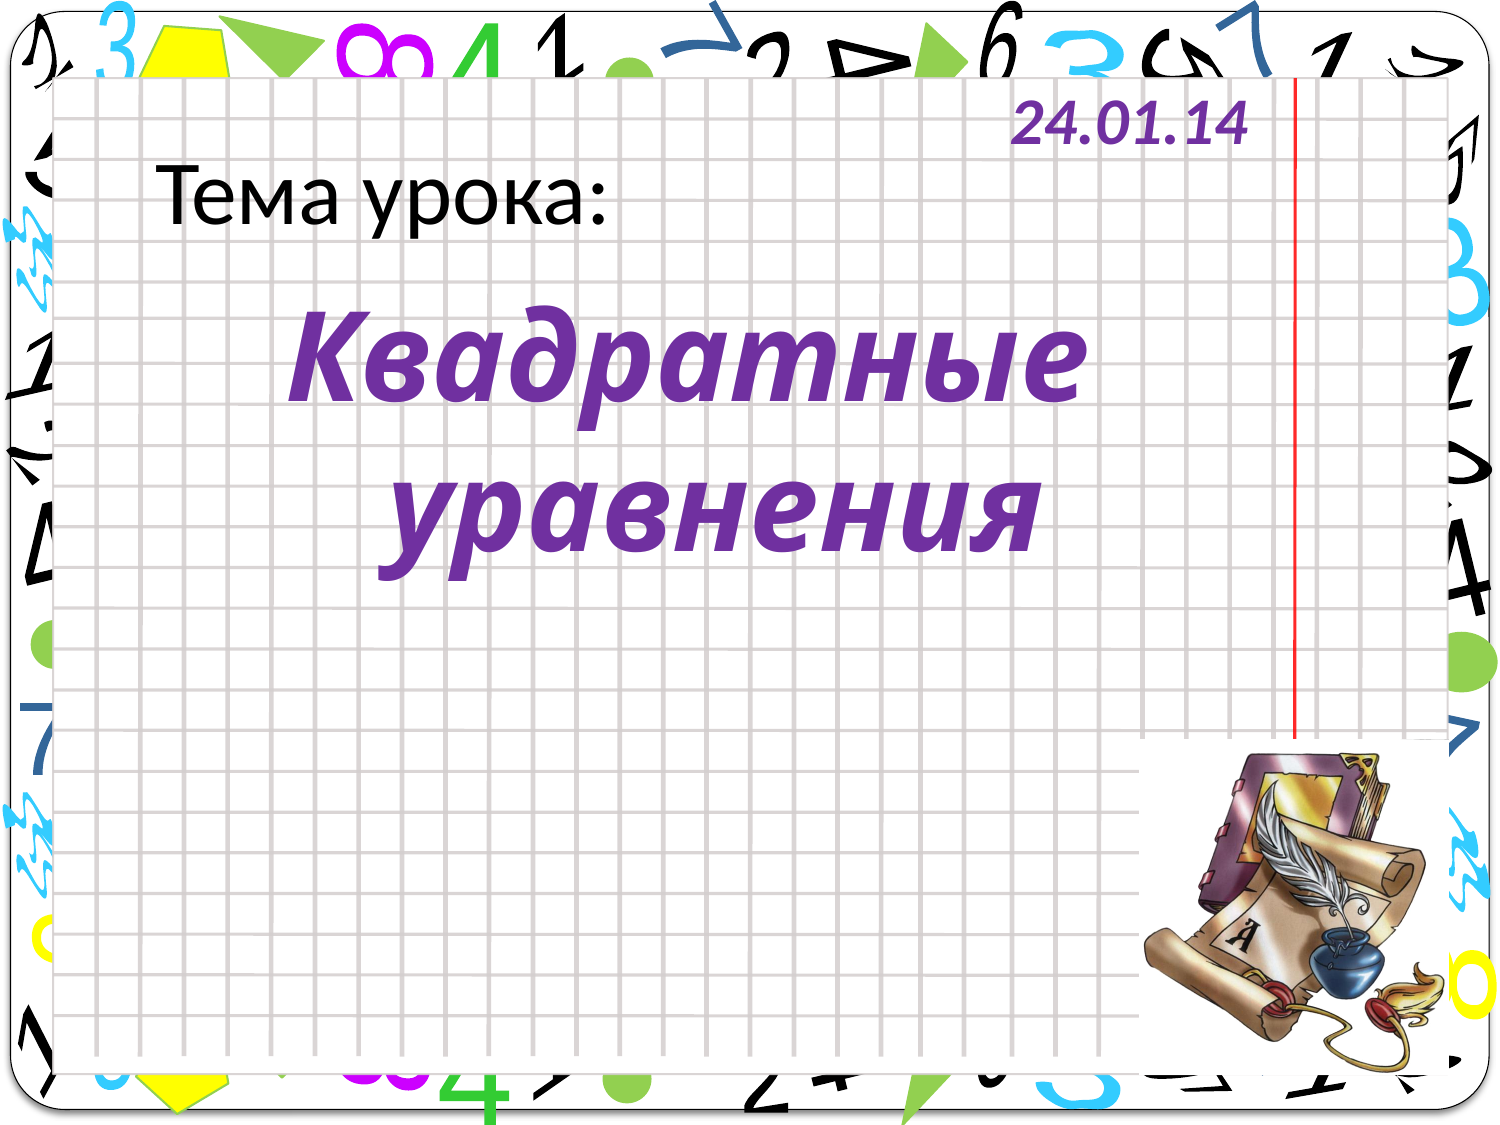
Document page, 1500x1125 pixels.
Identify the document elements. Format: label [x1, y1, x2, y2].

picture [1139, 739, 1449, 1075]
text_box [52, 77, 1448, 1075]
text_box [0, 0, 1497, 1125]
